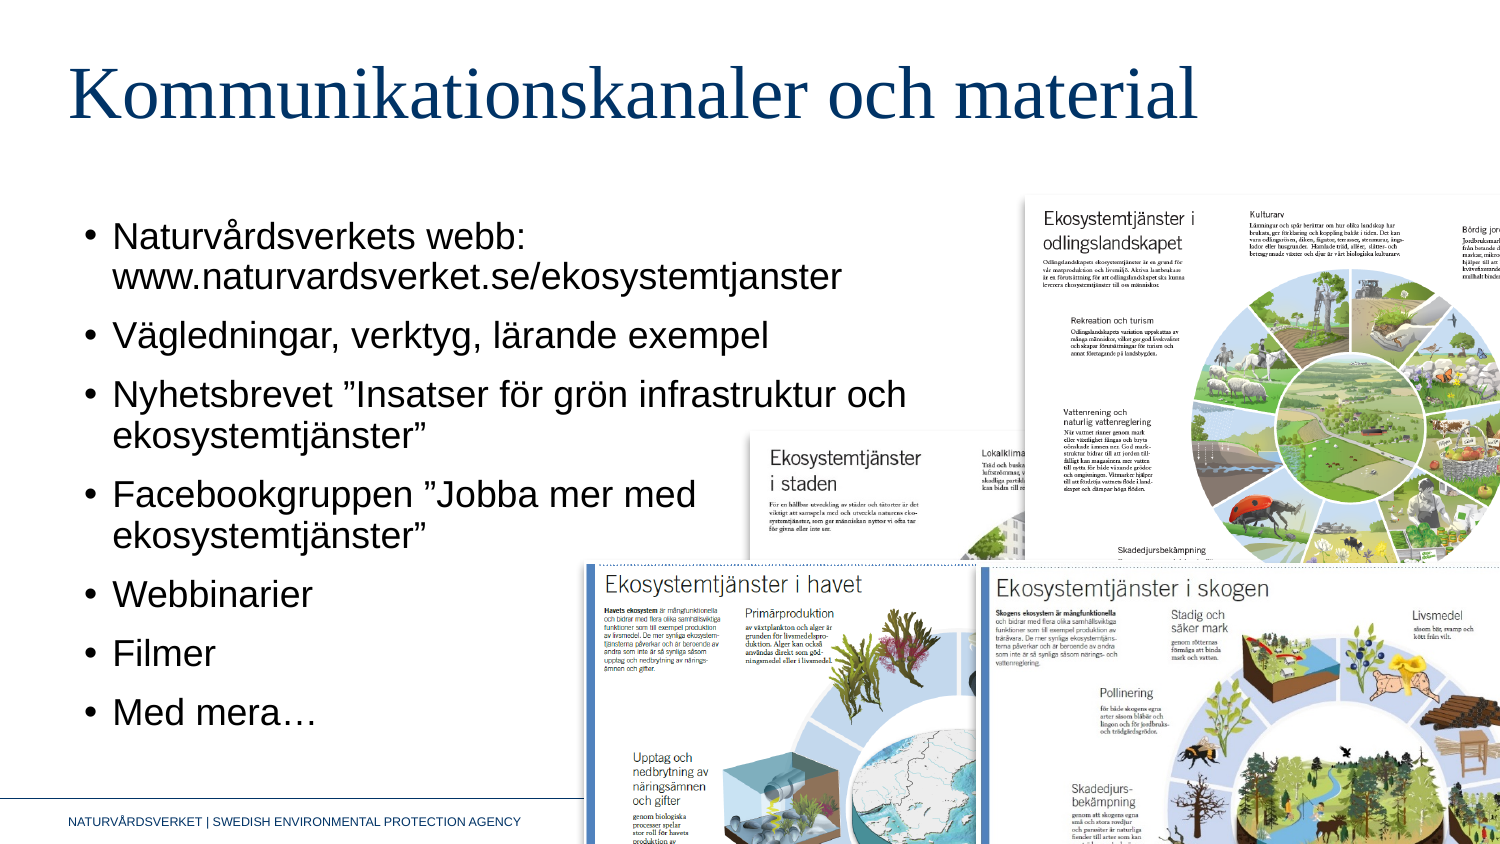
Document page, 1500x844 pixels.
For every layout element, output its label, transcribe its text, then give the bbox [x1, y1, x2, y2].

picture [584, 195, 1500, 844]
footer NATURVÅRDSVERKET | SWEDISH ENVIRONMENTAL PROTECTION AGENCY [53, 798, 560, 844]
title Kommunikationskanaler och material [53, 43, 1370, 151]
list Naturvårdsverkets webb: www.naturvardsverket.se/ekosystemtjanster Vägledningar, verktyg, lärande exempel Nyhetsbrevet ”Insatser för grön infrastruktur och ekosystemtjänster” Facebookgruppen ”Jobba mer med ekosystemtjänster” Webbinarier Filmer Med mera… [69, 209, 951, 781]
